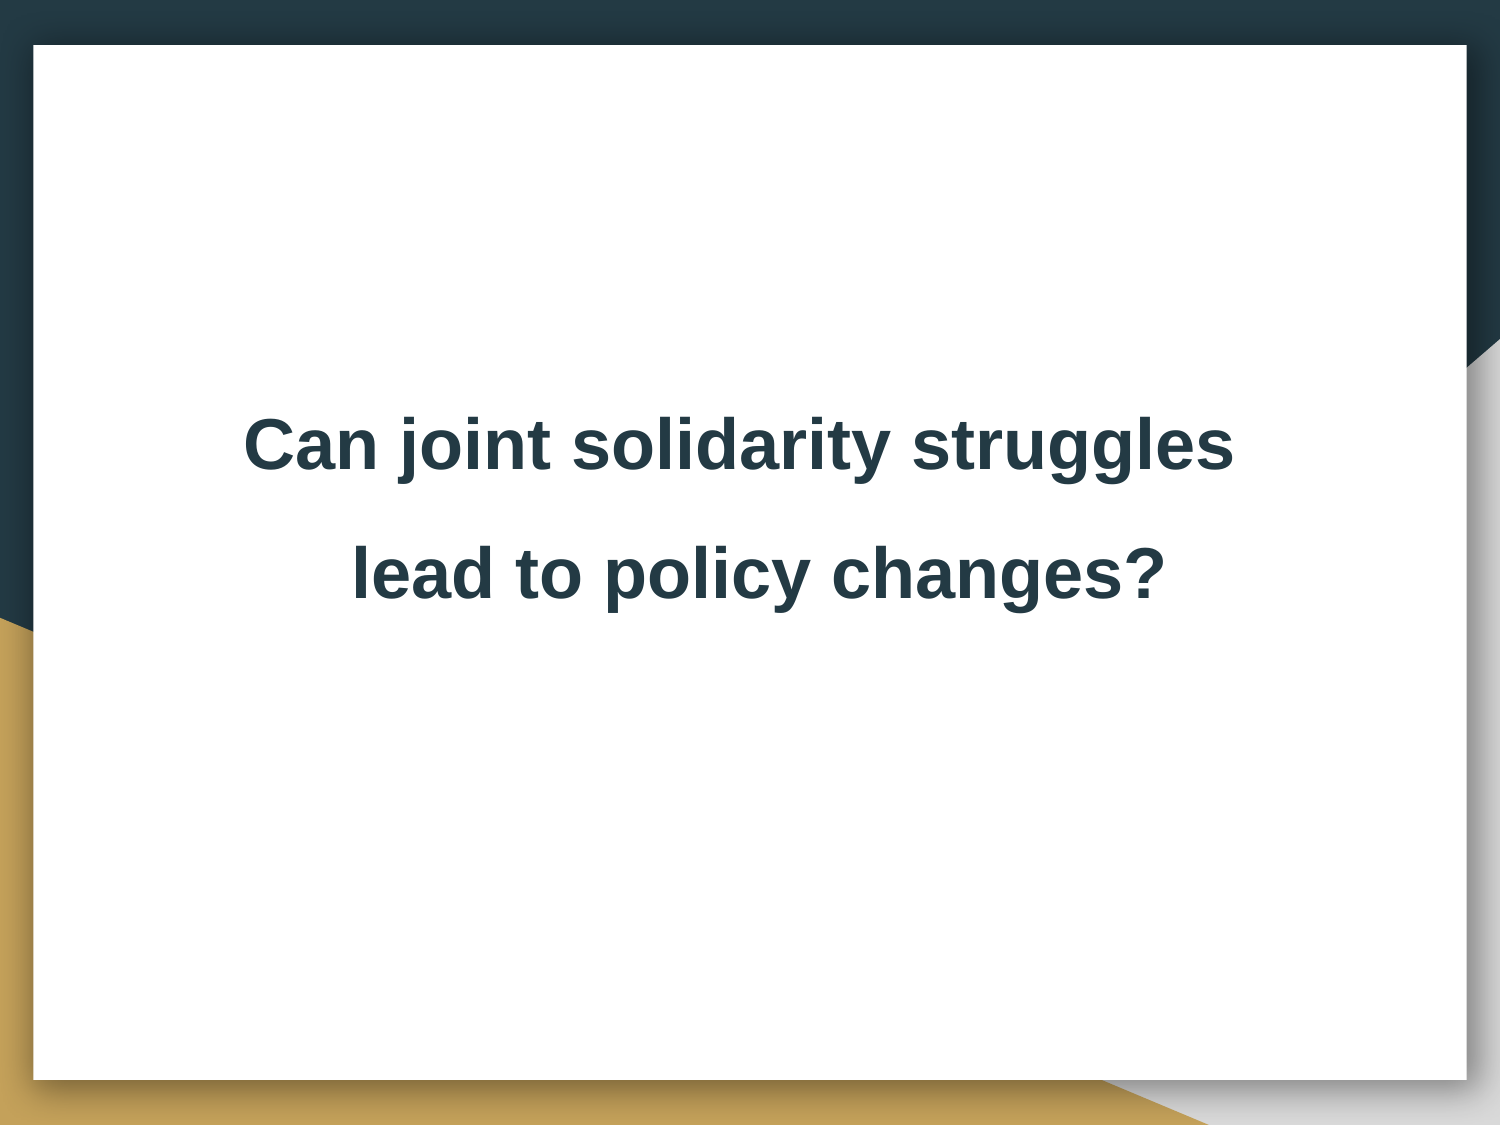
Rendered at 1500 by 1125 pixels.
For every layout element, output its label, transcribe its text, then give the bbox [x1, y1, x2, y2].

list Can joint solidarity struggles lead to policy changes? [92, 260, 1408, 954]
